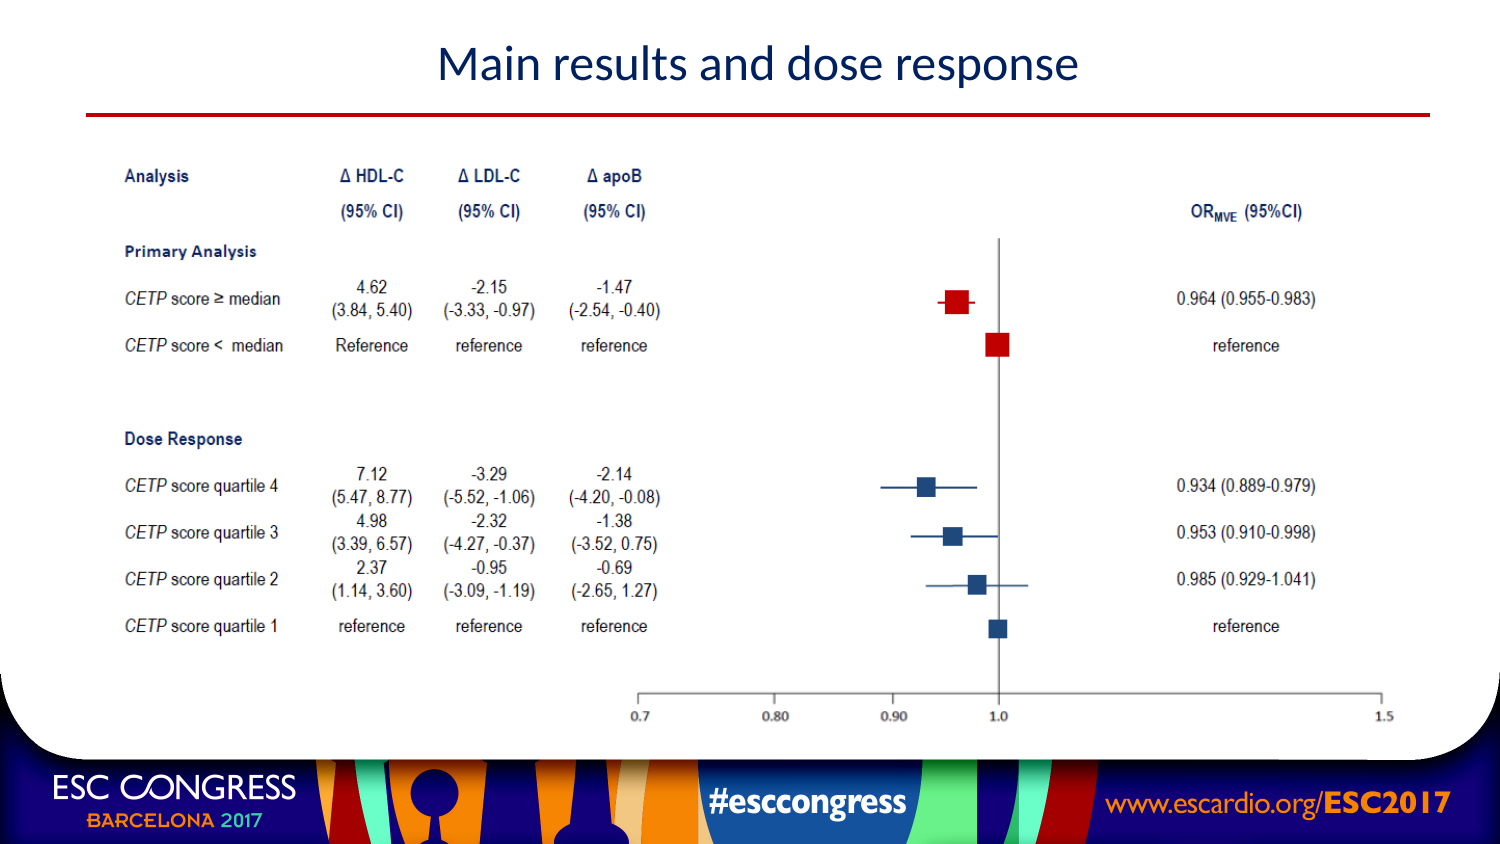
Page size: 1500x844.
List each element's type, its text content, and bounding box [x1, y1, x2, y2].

picture [0, 0, 1500, 844]
text_box Main results and dose response [85, 16, 1431, 105]
